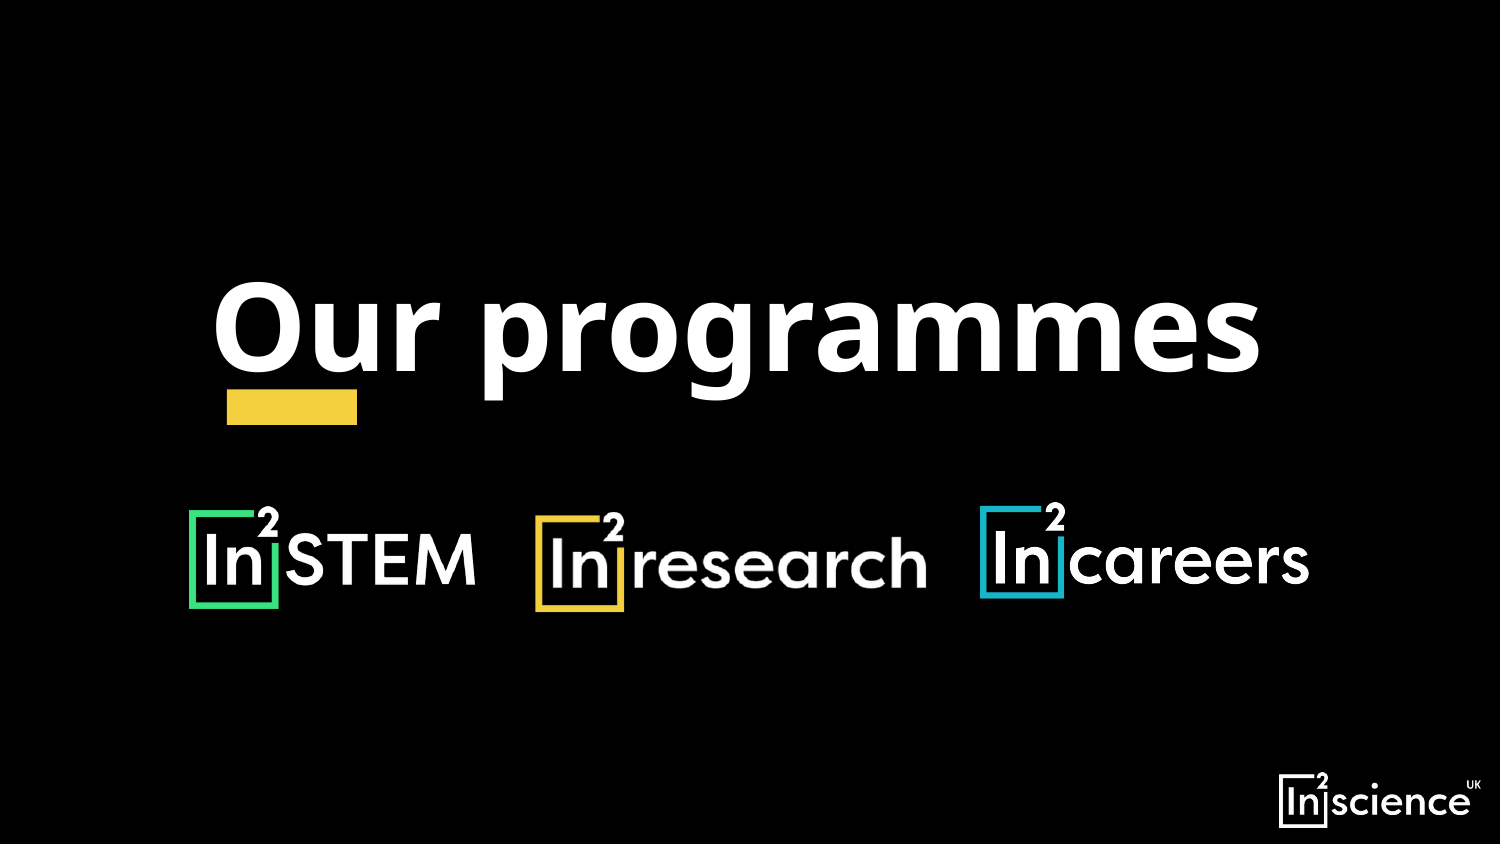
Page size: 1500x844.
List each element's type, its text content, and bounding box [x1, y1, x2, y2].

picture [1279, 772, 1481, 828]
text_box [226, 389, 357, 425]
picture [980, 502, 1311, 605]
picture [501, 464, 960, 643]
picture [188, 506, 476, 609]
text_box Our programmes [194, 233, 1306, 391]
